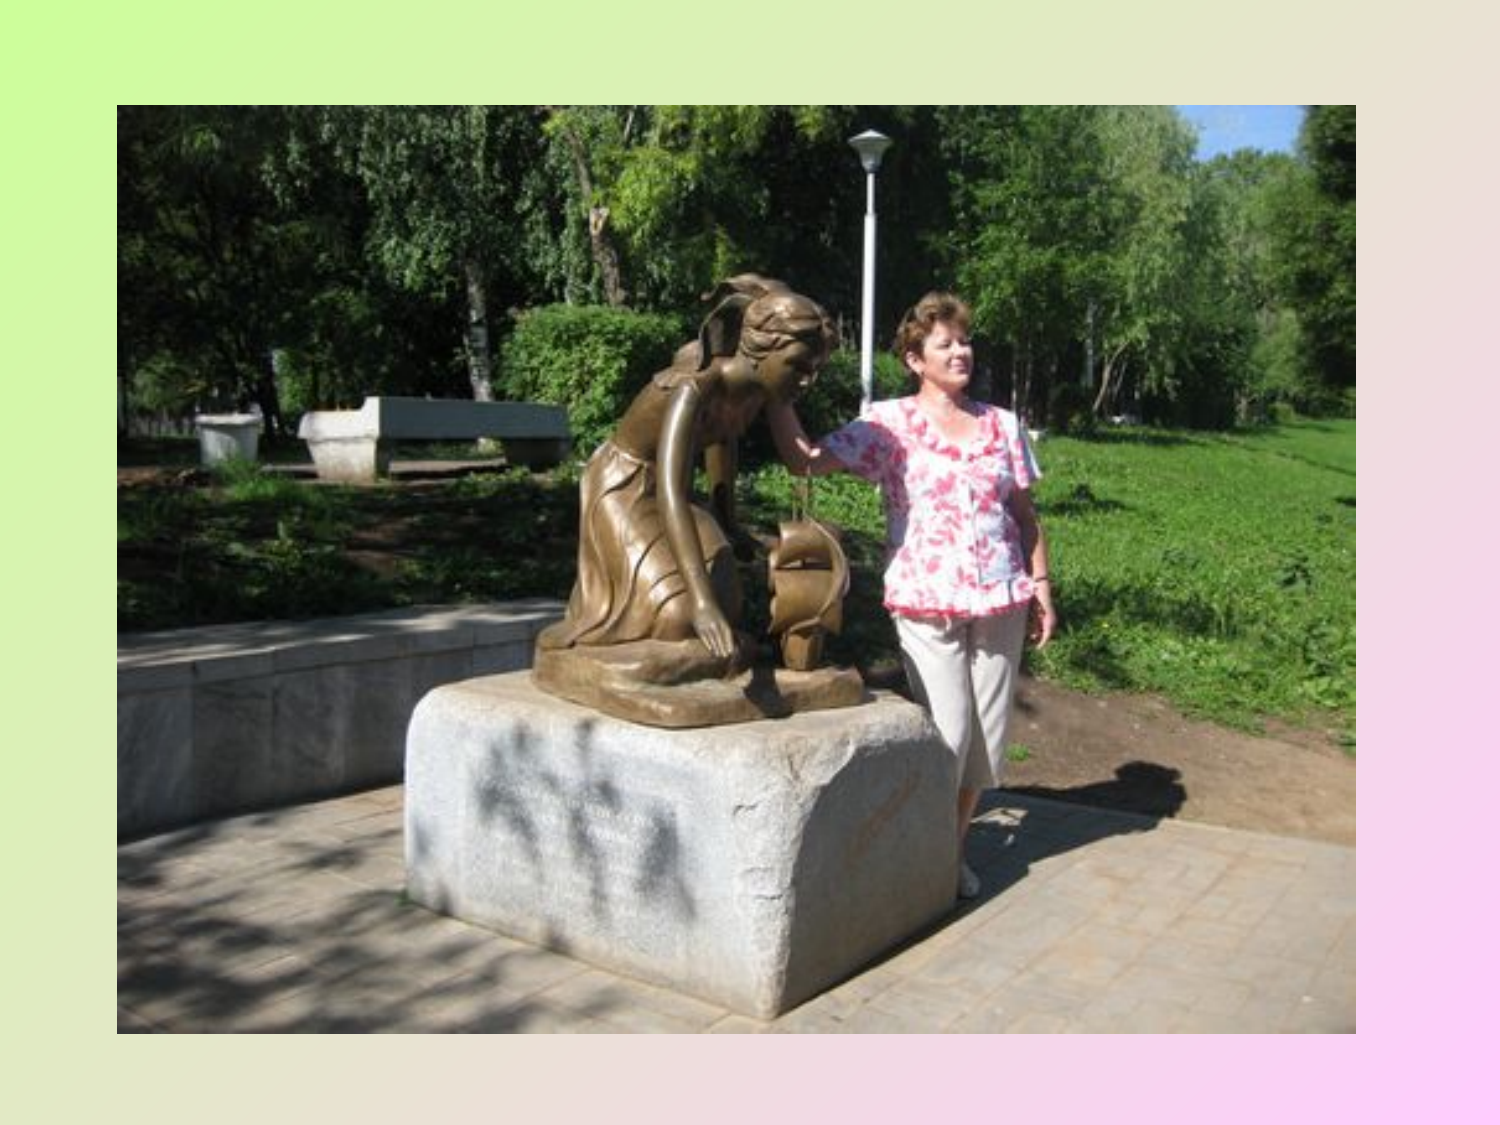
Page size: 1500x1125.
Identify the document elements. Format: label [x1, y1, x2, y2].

picture [116, 105, 1356, 1035]
